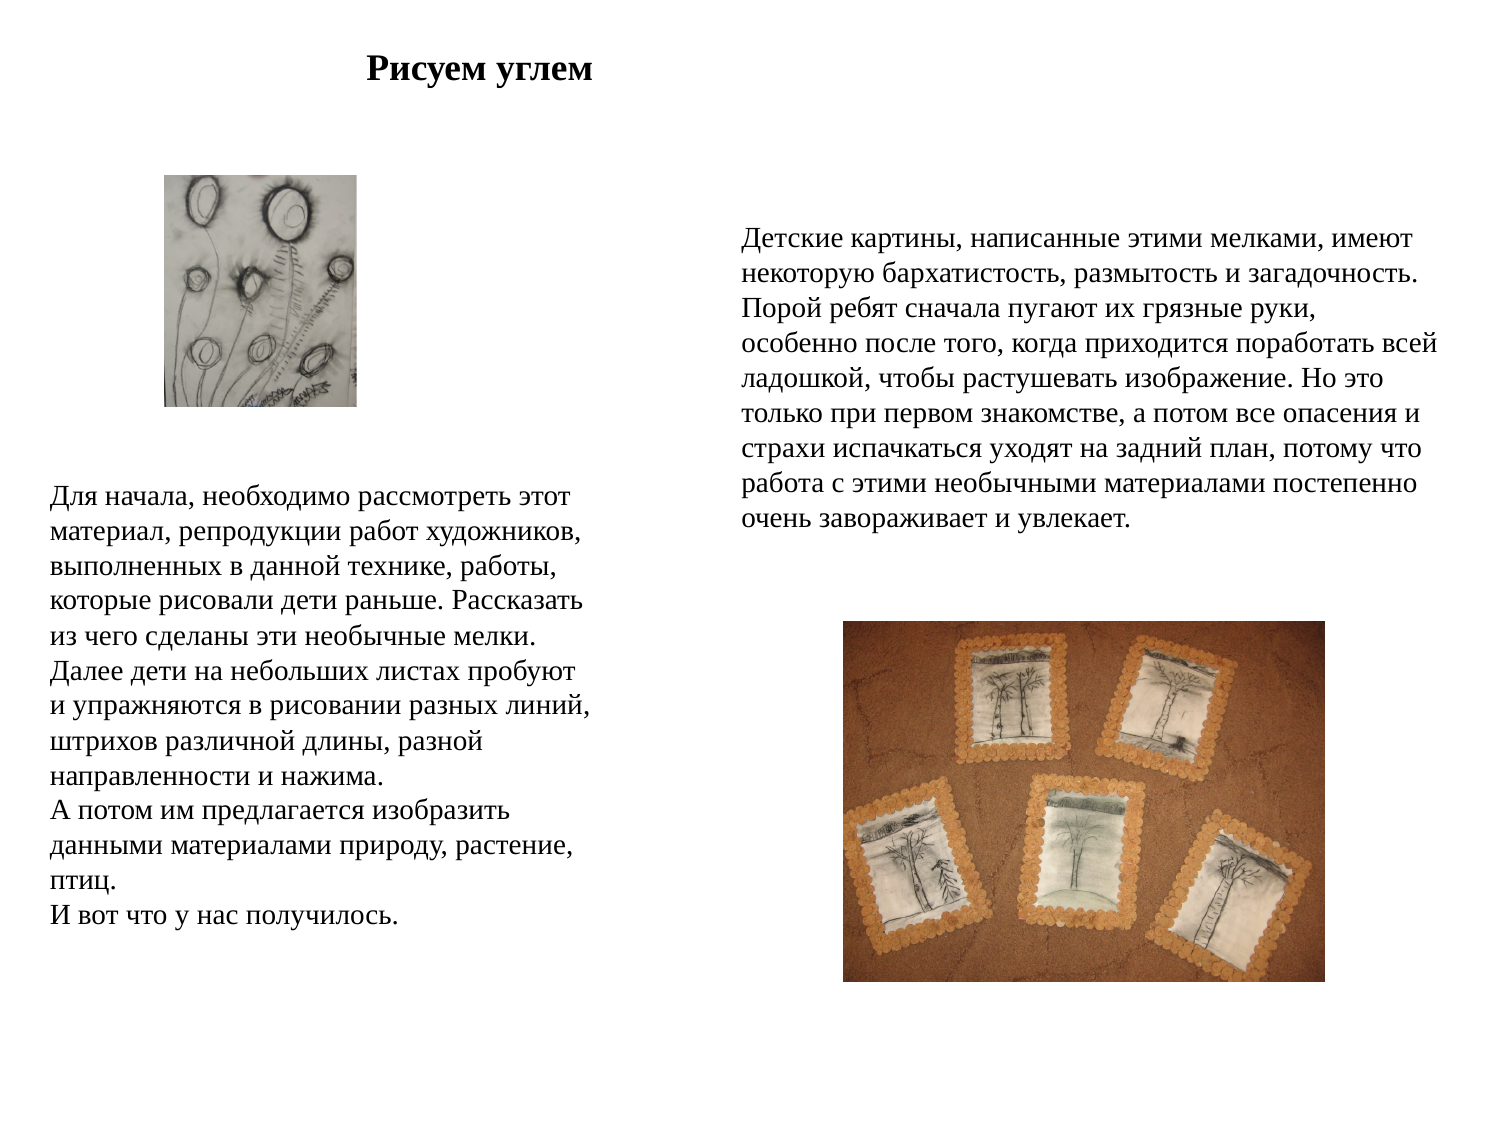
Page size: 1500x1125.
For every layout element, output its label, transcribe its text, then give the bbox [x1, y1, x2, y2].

picture [163, 175, 357, 407]
picture [843, 620, 1325, 982]
text_box Детские картины, написанные этими мелками, имеют некоторую бархатистость, размытость и загадочность. Порой ребят сначала пугают их грязные руки, особенно после того, когда приходится поработать всей ладошкой, чтобы растушевать изображение. Но это только при первом знакомстве, а потом все опасения и страхи испачкаться уходят на задний план, потому что работа с этими необычными материалами постепенно очень завораживает и увлекает. [726, 210, 1454, 541]
text_box Рисуем углем [351, 35, 844, 95]
text_box Для начала, необходимо рассмотреть этот материал, репродукции работ художников, выполненных в данной технике, работы, которые рисовали дети раньше. Рассказать из чего сделаны эти необычные мелки. Далее дети на небольших листах пробуют и упражняются в рисовании разных линий, штрихов различной длины, разной направленности и нажима. А потом им предлагается изобразить данными материалами природу, растение, птиц. И вот что у нас получилось. [35, 468, 610, 938]
